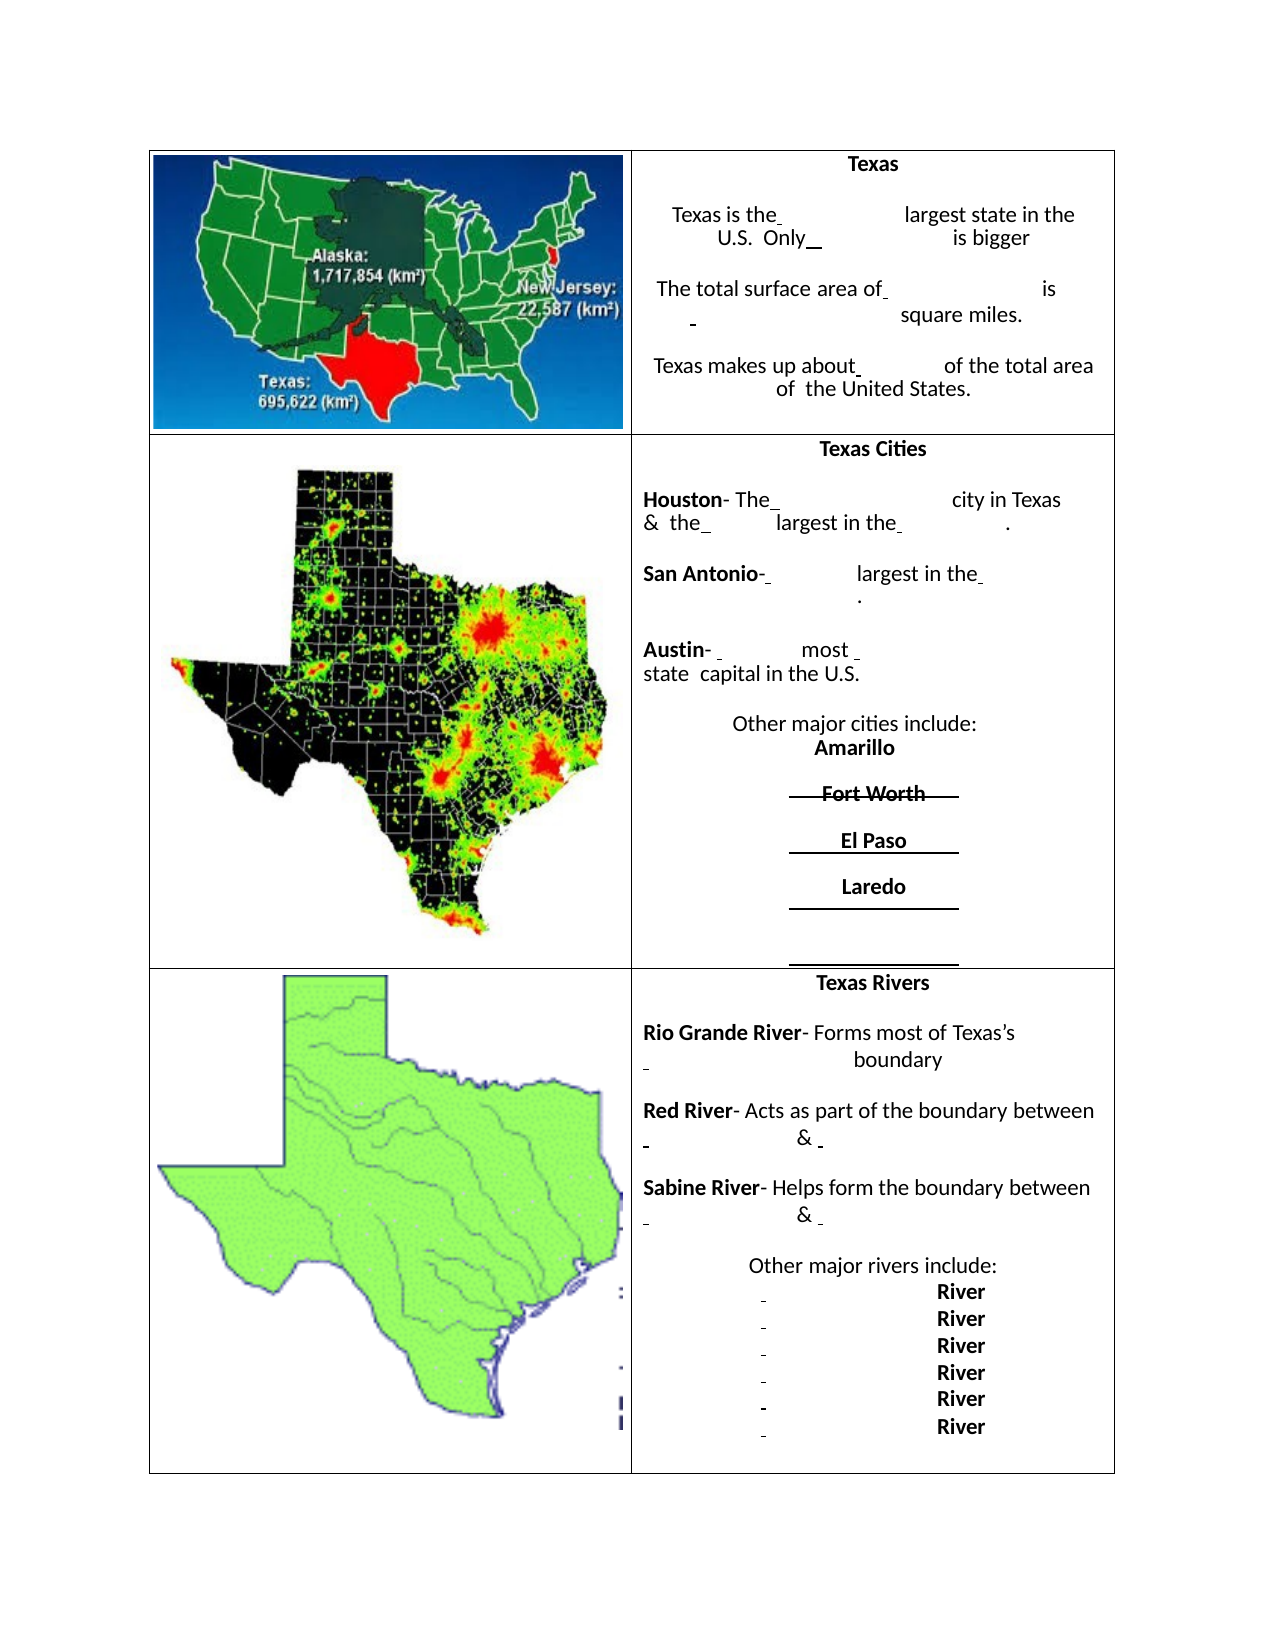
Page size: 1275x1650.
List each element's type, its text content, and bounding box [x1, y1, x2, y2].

text_box [161, 465, 623, 941]
text_box [157, 975, 623, 1430]
table_cell [150, 969, 631, 1473]
table_cell Texas Rivers Rio Grande River- Forms most of Texas’s boundary Red River- Acts as part of the boundary between & Sabine River- Helps form the boundary between & Other major rivers include: River River River River River River [632, 969, 1114, 1473]
text_box [153, 155, 623, 429]
table_header [150, 151, 631, 434]
table_cell Texas Cities Houston- The city in Texas & the largest in the . San Antonio- largest in the . Austin- most state capital in the U.S. Other major cities include: Amarillo Fort Worth El Paso Laredo [632, 435, 1114, 968]
table_cell [150, 435, 631, 968]
table_header Texas Texas is the largest state in the U.S. Only is bigger The total surface area of is square miles. Texas makes up about of the total area of the United States. [632, 151, 1114, 434]
